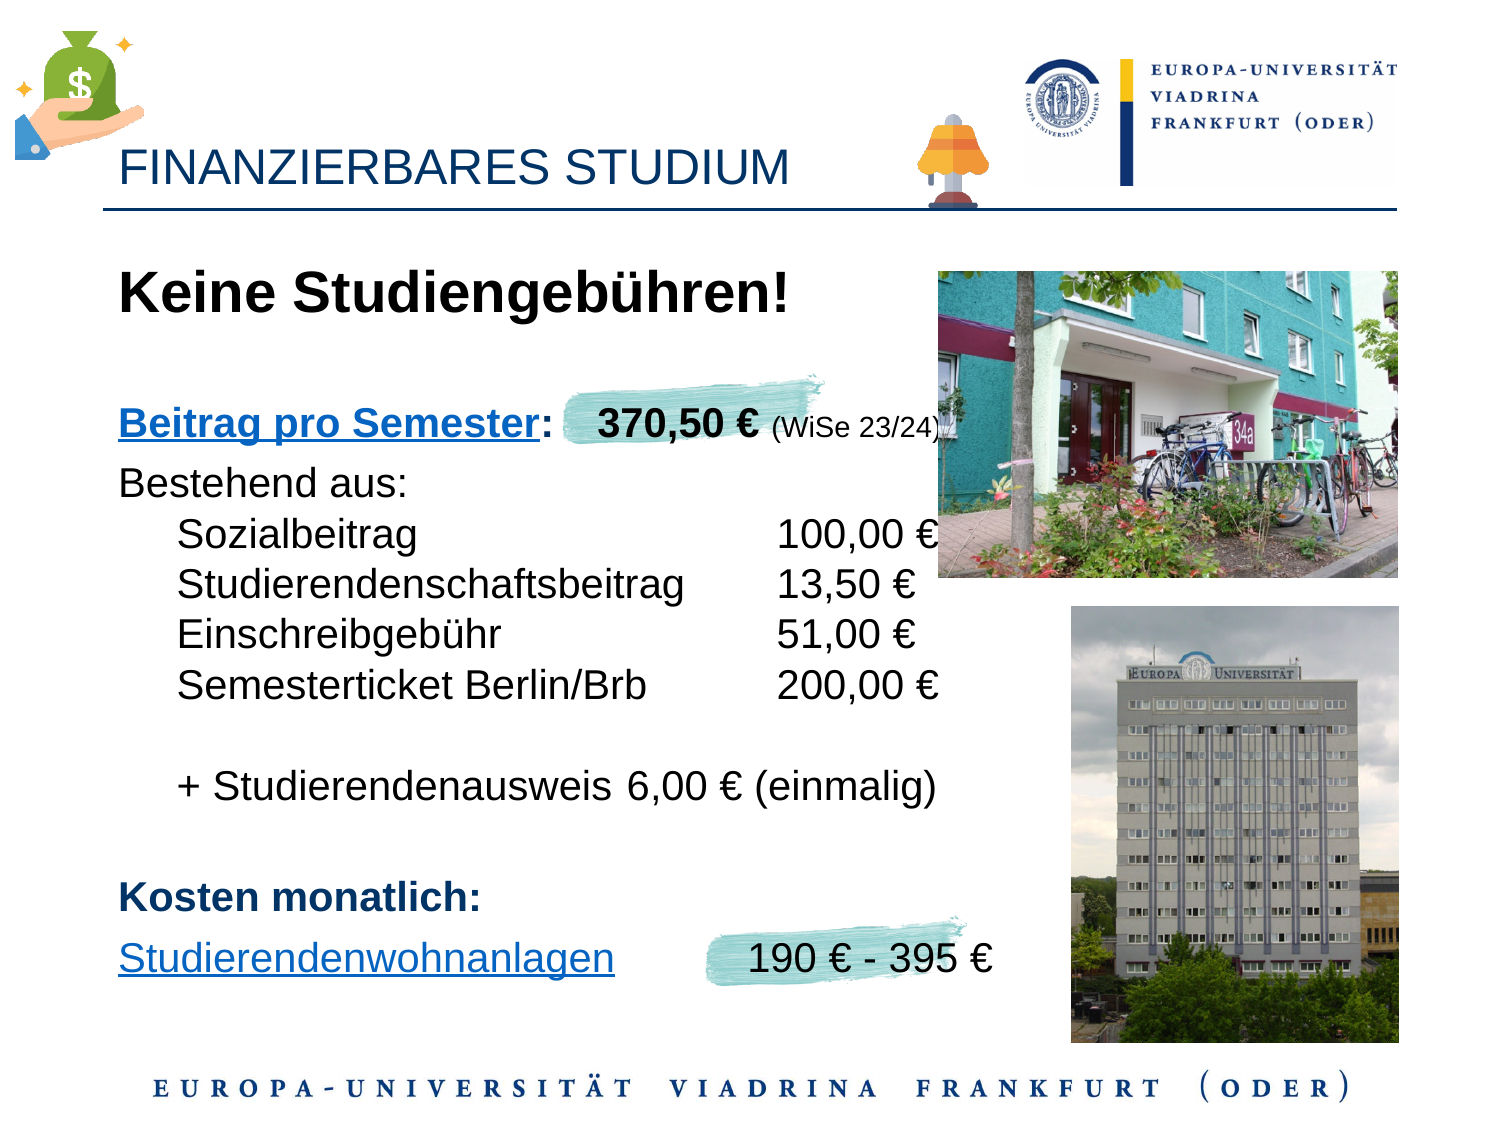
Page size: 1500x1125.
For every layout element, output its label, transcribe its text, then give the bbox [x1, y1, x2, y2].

picture [1071, 606, 1399, 1043]
picture [561, 371, 825, 452]
picture [937, 271, 1398, 578]
title FINANZIERBARES STUDIUM [103, 59, 967, 259]
list Keine Studiengebühren! Beitrag pro Semester: 370,50 € (WiSe 23/24) Bestehend aus: Sozialbeitrag 100,00 € Studierendenschaftsbeitrag 13,50 € Einschreibgebühr 51,00 € Semesterticket Berlin/Brb 200,00 € + Studierendenausweis 6,00 € (einmalig) Kosten monatlich: Studierendenwohnanlagen 190 € - 395 € [102, 259, 1398, 1014]
picture [906, 114, 1000, 209]
picture [704, 913, 967, 994]
picture [15, 31, 144, 160]
picture [152, 1069, 1348, 1103]
picture [1025, 59, 1397, 186]
